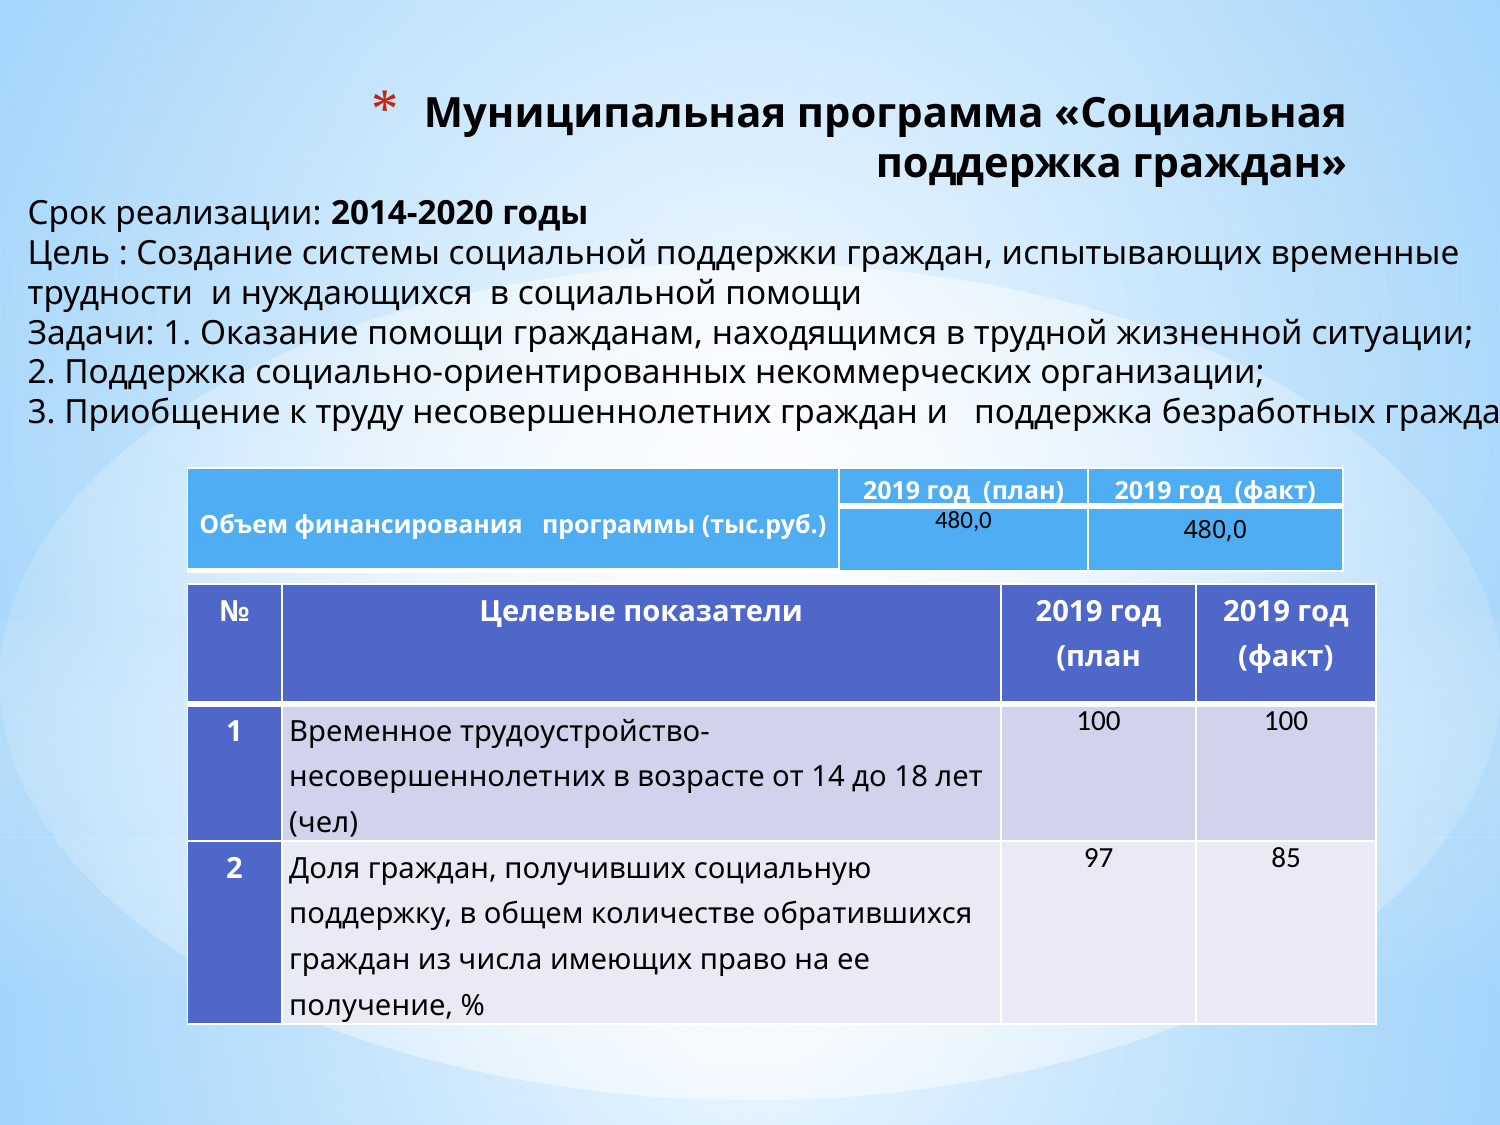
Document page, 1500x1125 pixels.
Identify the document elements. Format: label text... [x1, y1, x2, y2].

table_cell 480,0 [840, 509, 1087, 570]
table_cell 2 [188, 842, 281, 1023]
table_header 2019 год (факт) [1089, 469, 1342, 503]
table_header № [188, 585, 281, 701]
table_header Объем финансирования программы (тыс.руб.) [188, 469, 838, 568]
text_box Срок реализации: 2014-2020 годы Цель : Создание системы социальной поддержки граждан, испытывающих временные трудности и нуждающихся в социальной помощи Задачи: 1. Оказание помощи гражданам, находящимся в трудной жизненной ситуации; 2. Поддержка социально-ориентированных некоммерческих организации; 3. Приобщение к труду несовершеннолетних граждан и поддержка безработных граждан. [12, 23, 1500, 438]
table_cell 85 [1197, 842, 1375, 1023]
table_header 2019 год (факт) [1197, 585, 1375, 701]
table_cell 100 [1002, 707, 1195, 840]
table_header 2019 год (план [1002, 585, 1195, 701]
table_cell Доля граждан, получивших социальную поддержку, в общем количестве обратившихся граждан из числа имеющих право на ее получение, % [283, 842, 1000, 1023]
table_header 2019 год (план) [840, 469, 1087, 503]
table_cell 97 [1002, 842, 1195, 1023]
table_cell 480,0 [1089, 509, 1342, 570]
table_cell 100 [1197, 707, 1375, 840]
table_cell 1 [188, 707, 281, 840]
table_cell Временное трудоустройство-несовершеннолетних в возрасте от 14 до 18 лет (чел) [283, 707, 1000, 840]
table_header Целевые показатели [283, 585, 1000, 701]
